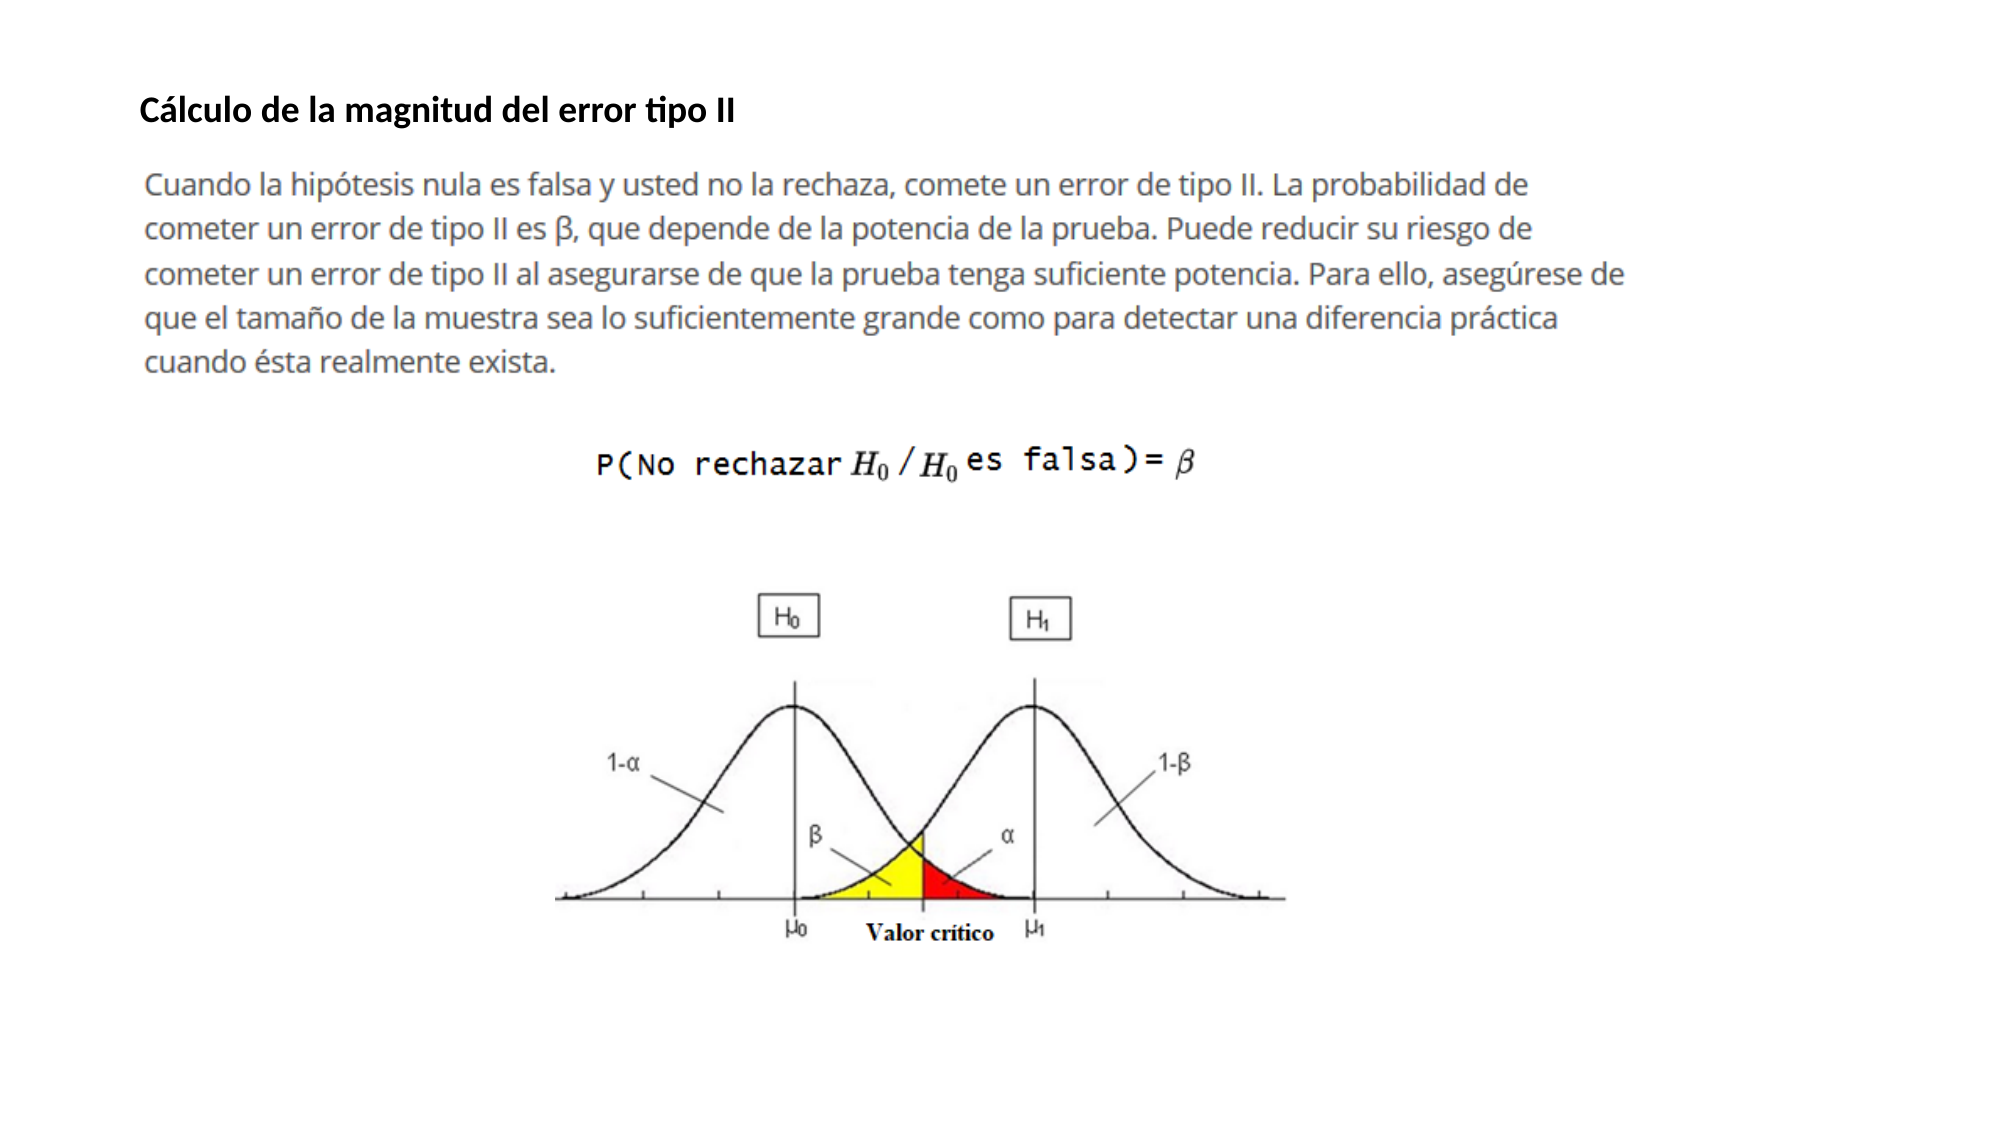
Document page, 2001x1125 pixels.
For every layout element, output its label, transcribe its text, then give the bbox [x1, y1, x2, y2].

picture [591, 437, 1206, 488]
picture [555, 573, 1344, 971]
picture [124, 162, 1637, 390]
text_box Cálculo de la magnitud del error tipo II [125, 78, 1750, 138]
